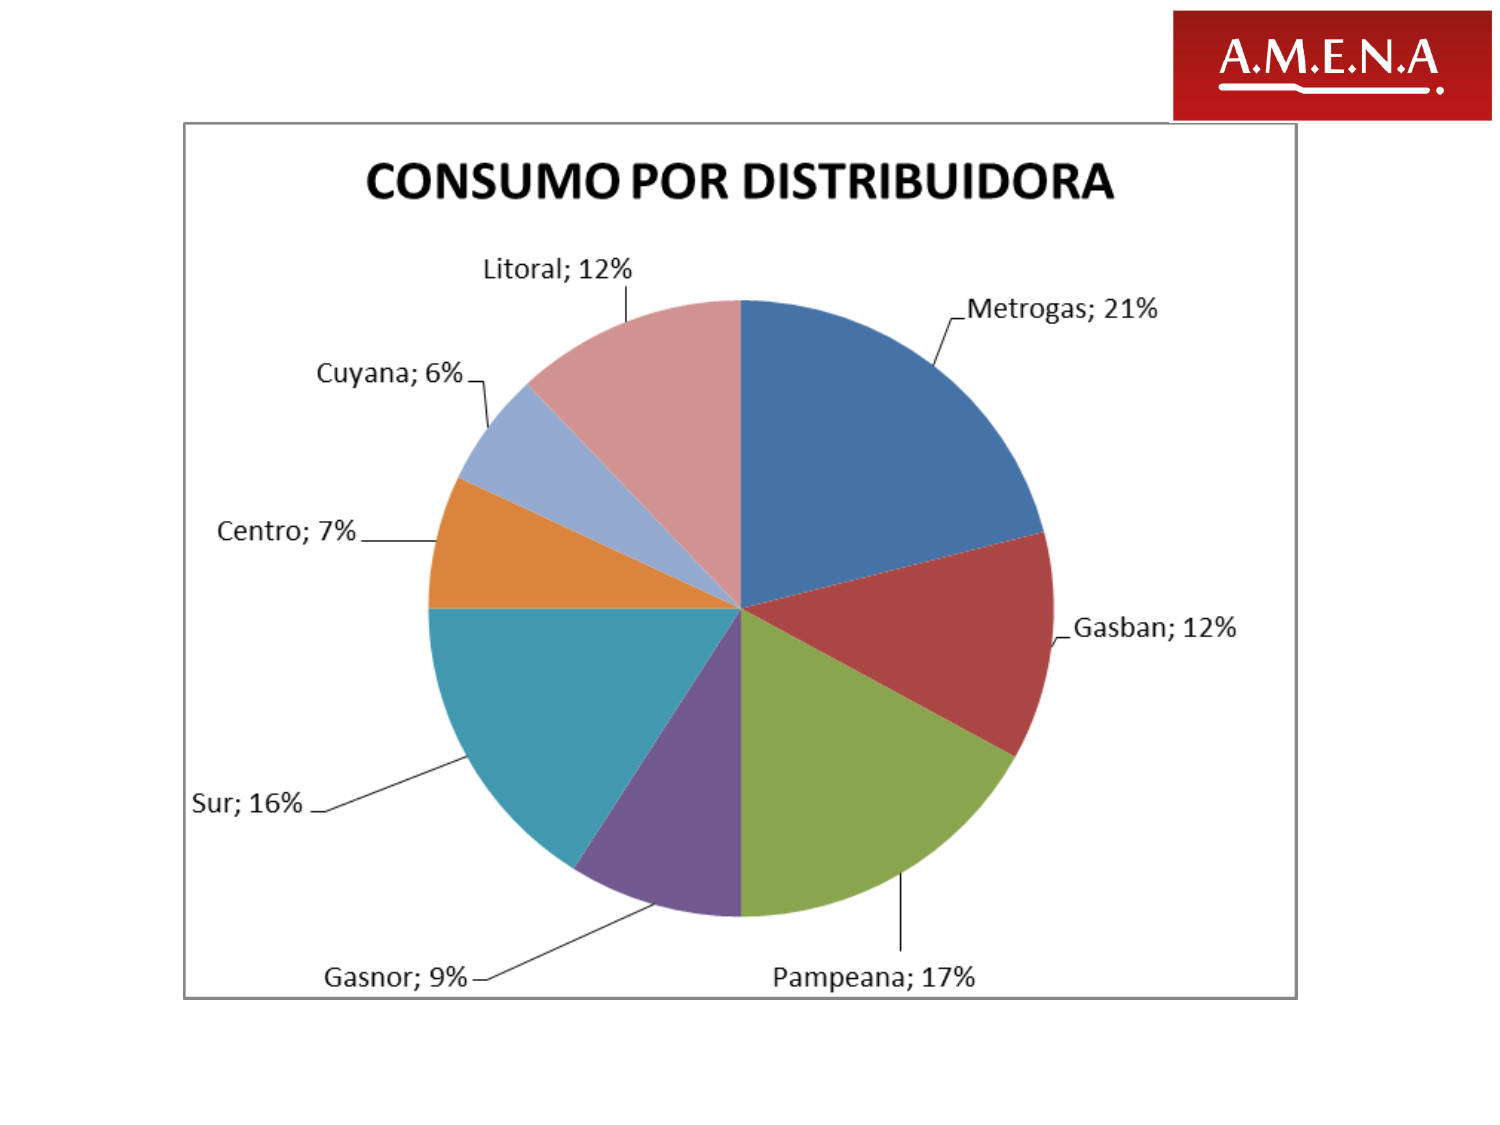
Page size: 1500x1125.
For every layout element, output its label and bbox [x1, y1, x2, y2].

picture [182, 6, 1495, 1000]
